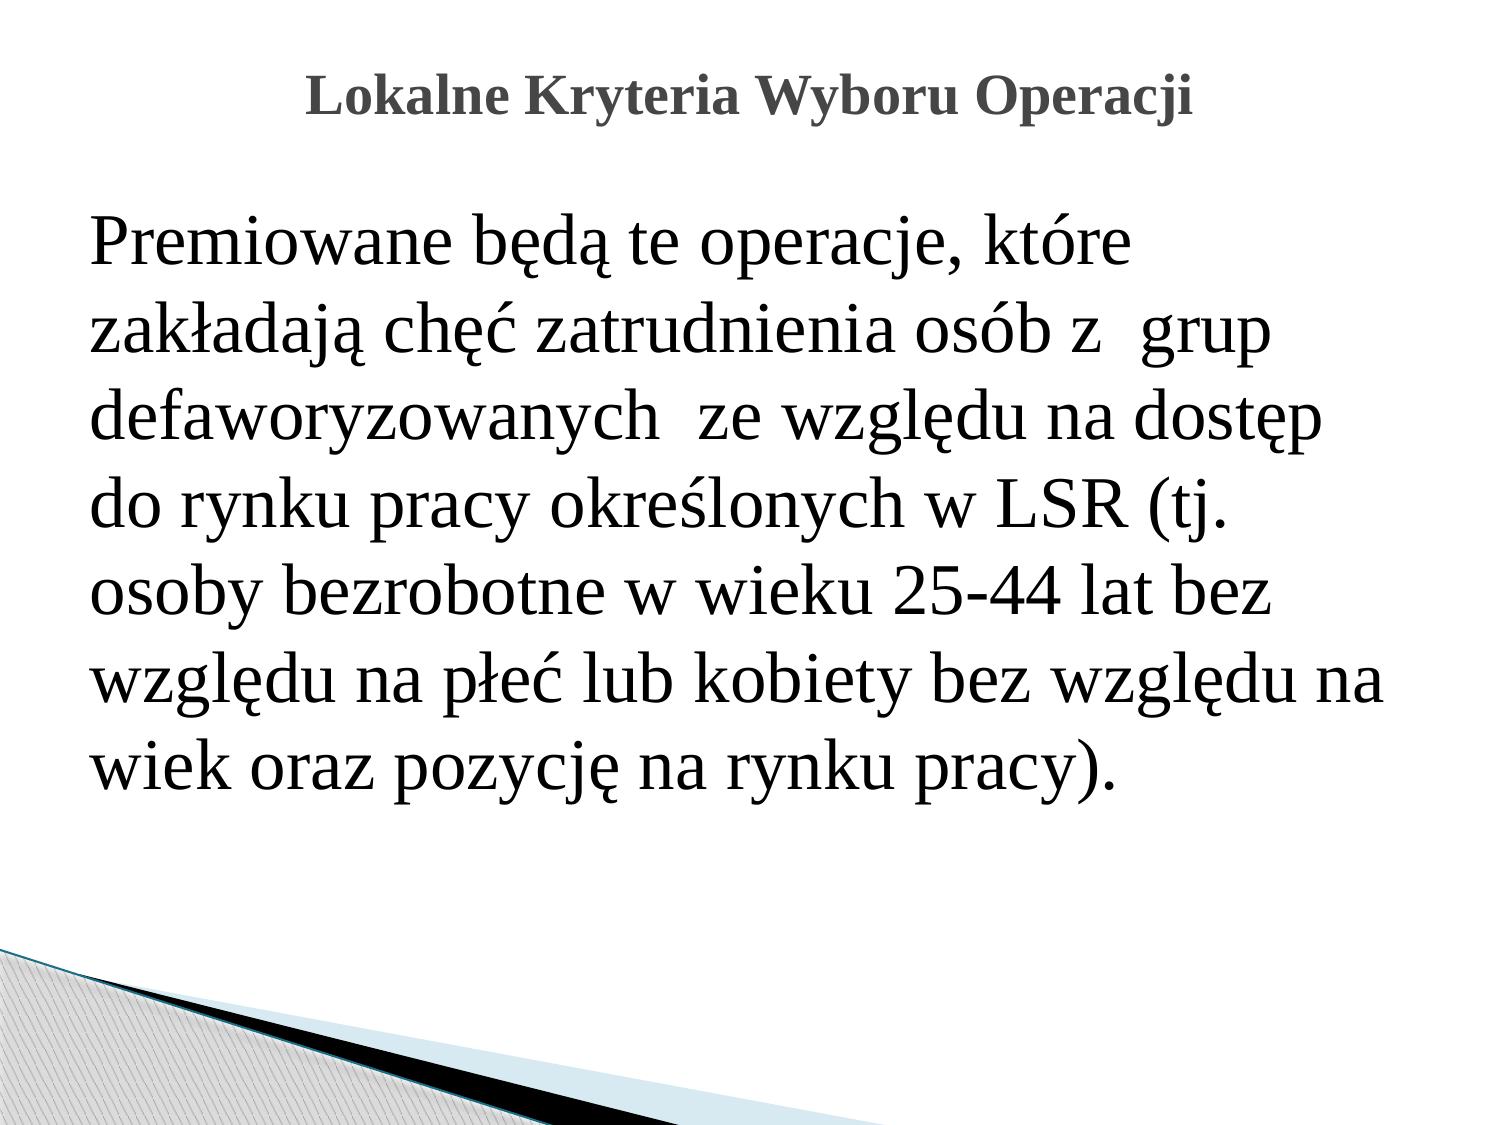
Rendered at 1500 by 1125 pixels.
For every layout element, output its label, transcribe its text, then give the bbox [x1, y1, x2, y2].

title Lokalne Kryteria Wyboru Operacji [75, 45, 1425, 138]
list Premiowane będą te operacje, które zakładają chęć zatrudnienia osób z grup defaworyzowanych ze względu na dostęp do rynku pracy określonych w LSR (tj. osoby bezrobotne w wieku 25-44 lat bez względu na płeć lub kobiety bez względu na wiek oraz pozycję na rynku pracy). [75, 184, 1425, 986]
